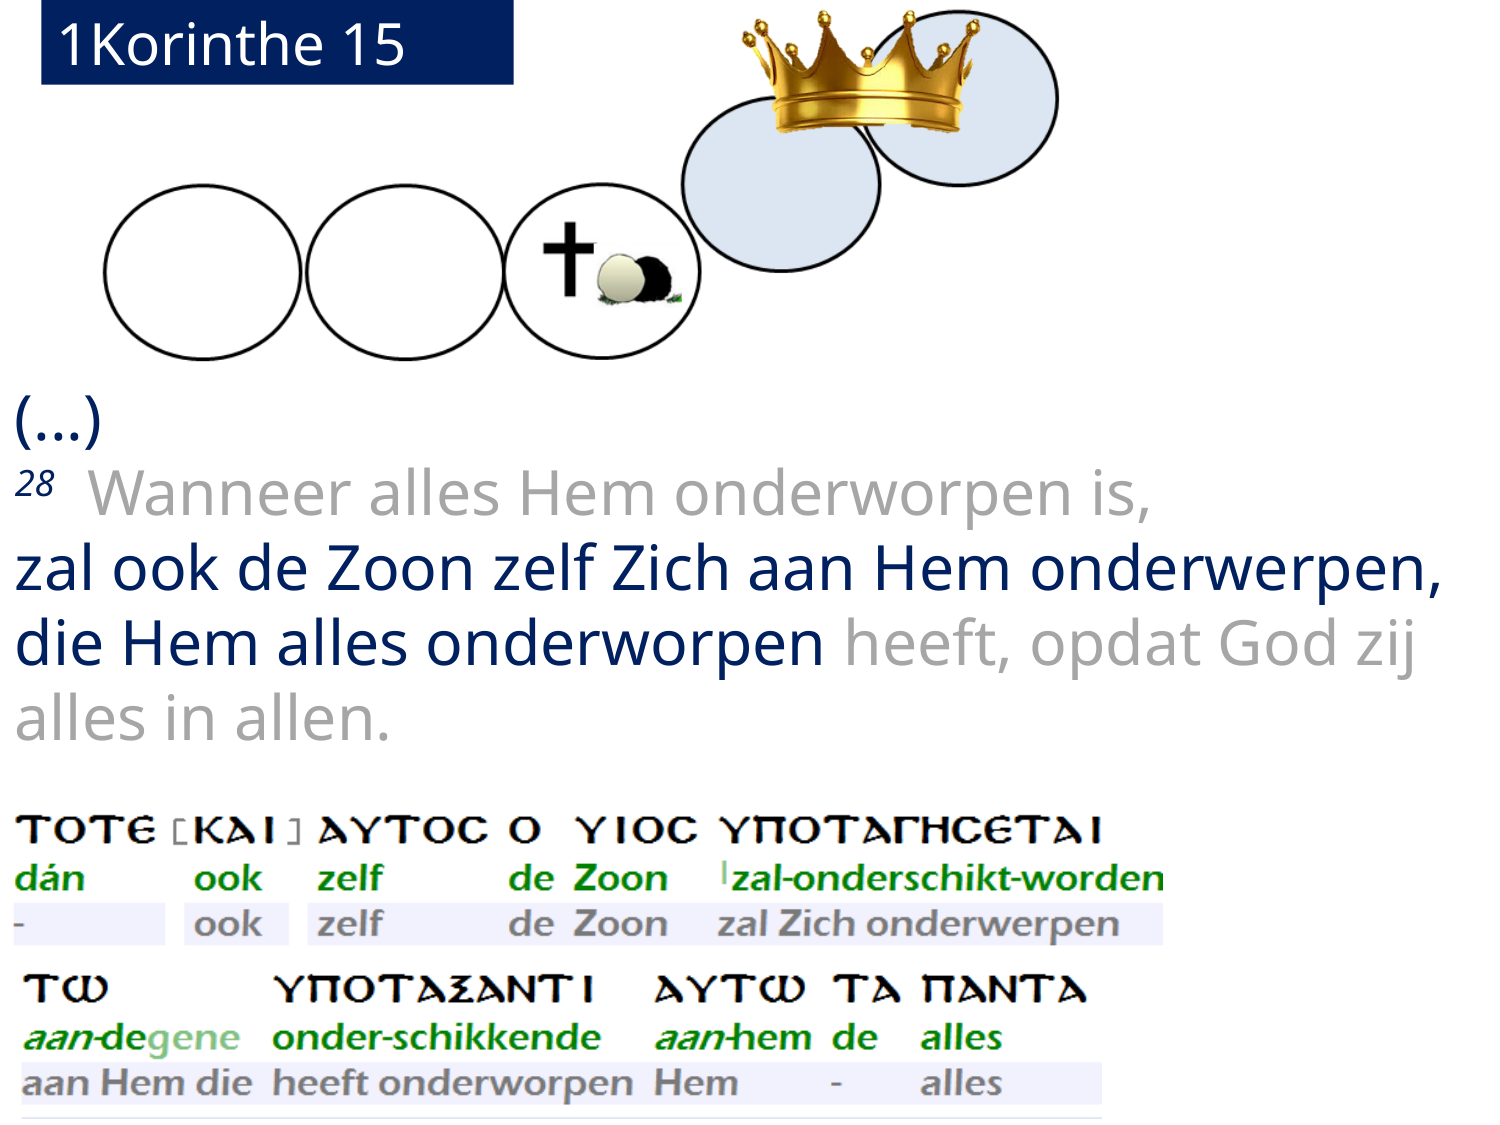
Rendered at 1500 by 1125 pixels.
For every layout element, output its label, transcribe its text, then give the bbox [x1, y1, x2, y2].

picture [0, 795, 1163, 1120]
text_box (...) 28 Wanneer alles Hem onderworpen is, zal ook de Zoon zelf Zich aan Hem onderwerpen, die Hem alles onderworpen heeft, opdat God zij alles in allen. [0, 370, 1500, 760]
text_box 1Korinthe 15 [41, 0, 74, 85]
picture [76, 0, 1064, 371]
